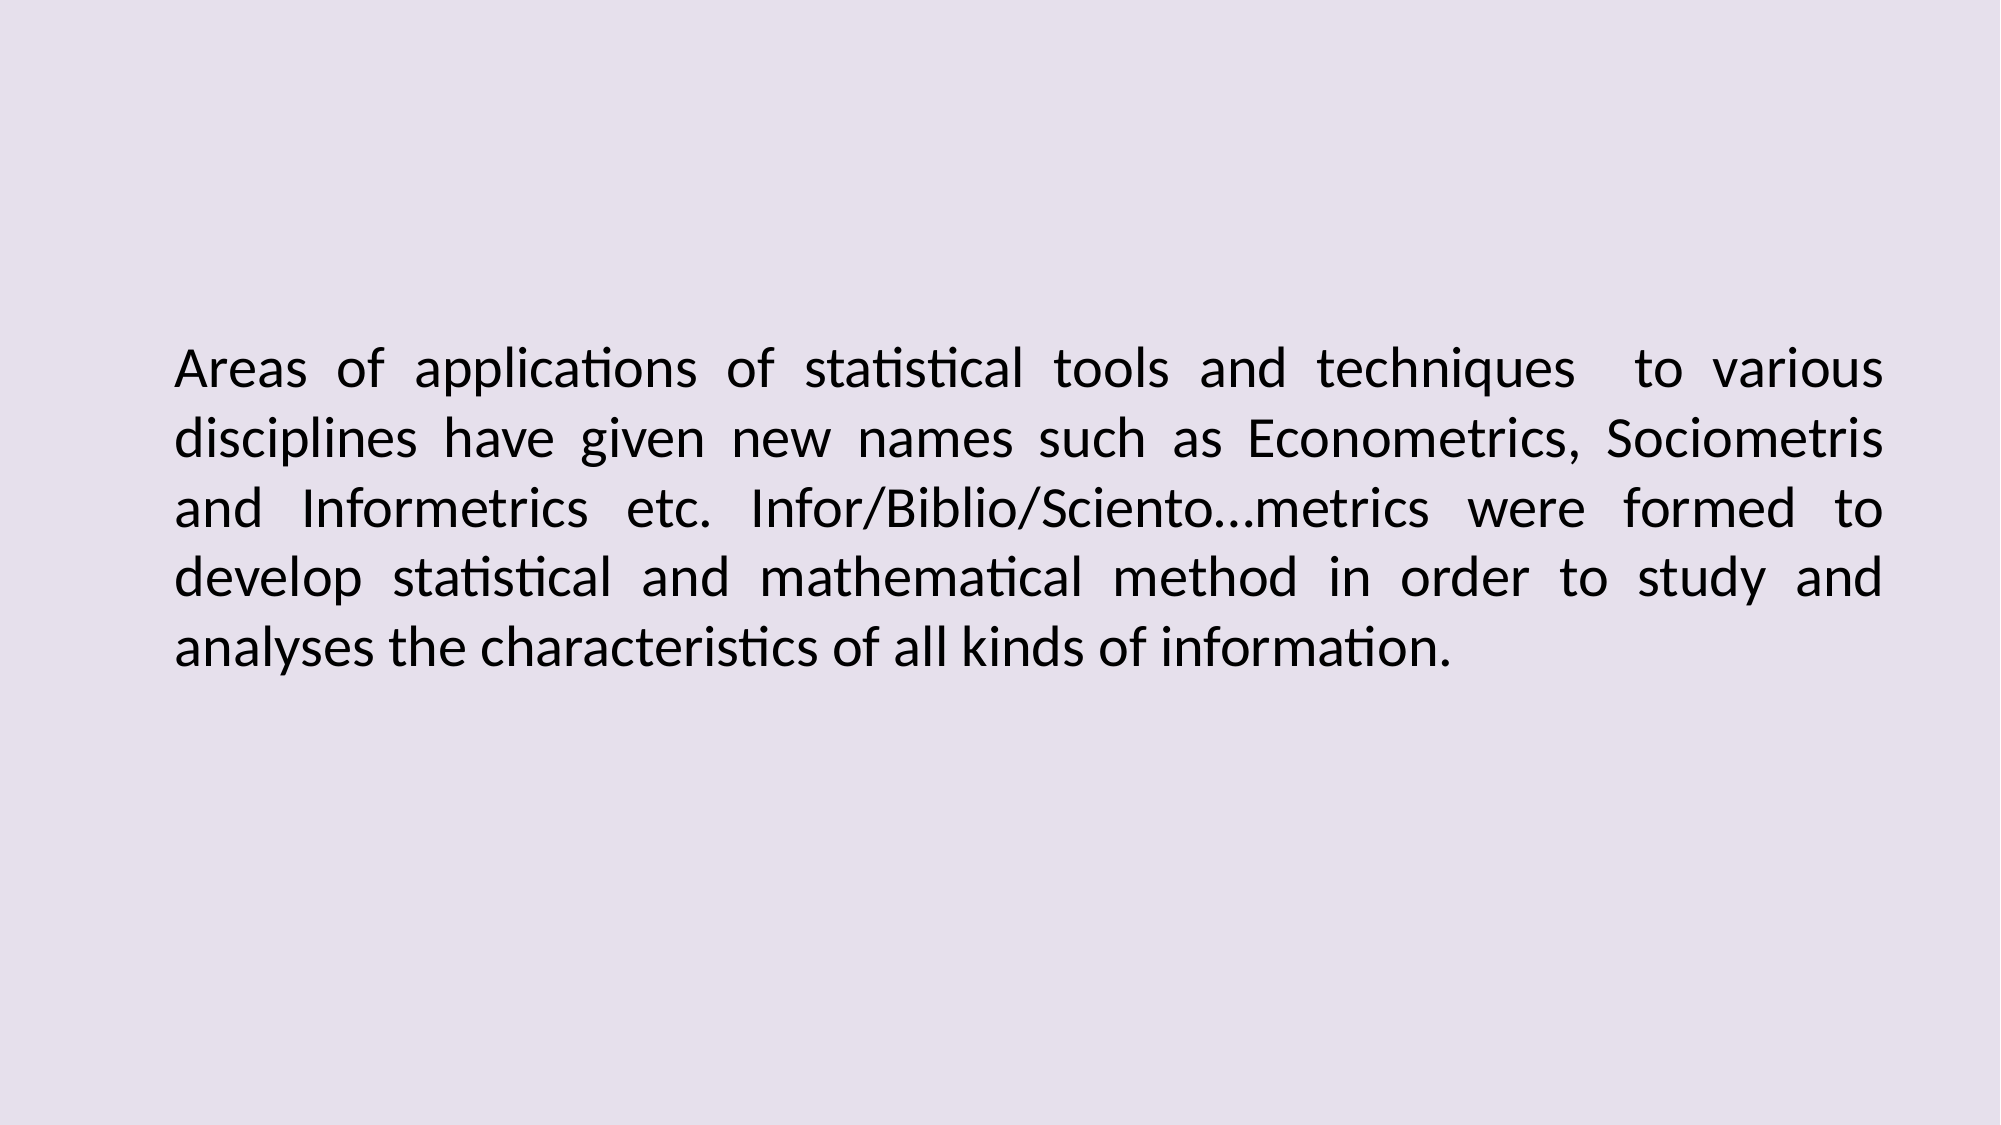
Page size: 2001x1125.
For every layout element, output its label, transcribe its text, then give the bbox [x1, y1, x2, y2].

list Areas of applications of statistical tools and techniques to various disciplines have given new names such as Econometrics, Sociometris and Informetrics etc. Infor/Biblio/Sciento…metrics were formed to develop statistical and mathematical method in order to study and analyses the characteristics of all kinds of information. [99, 262, 1900, 1005]
